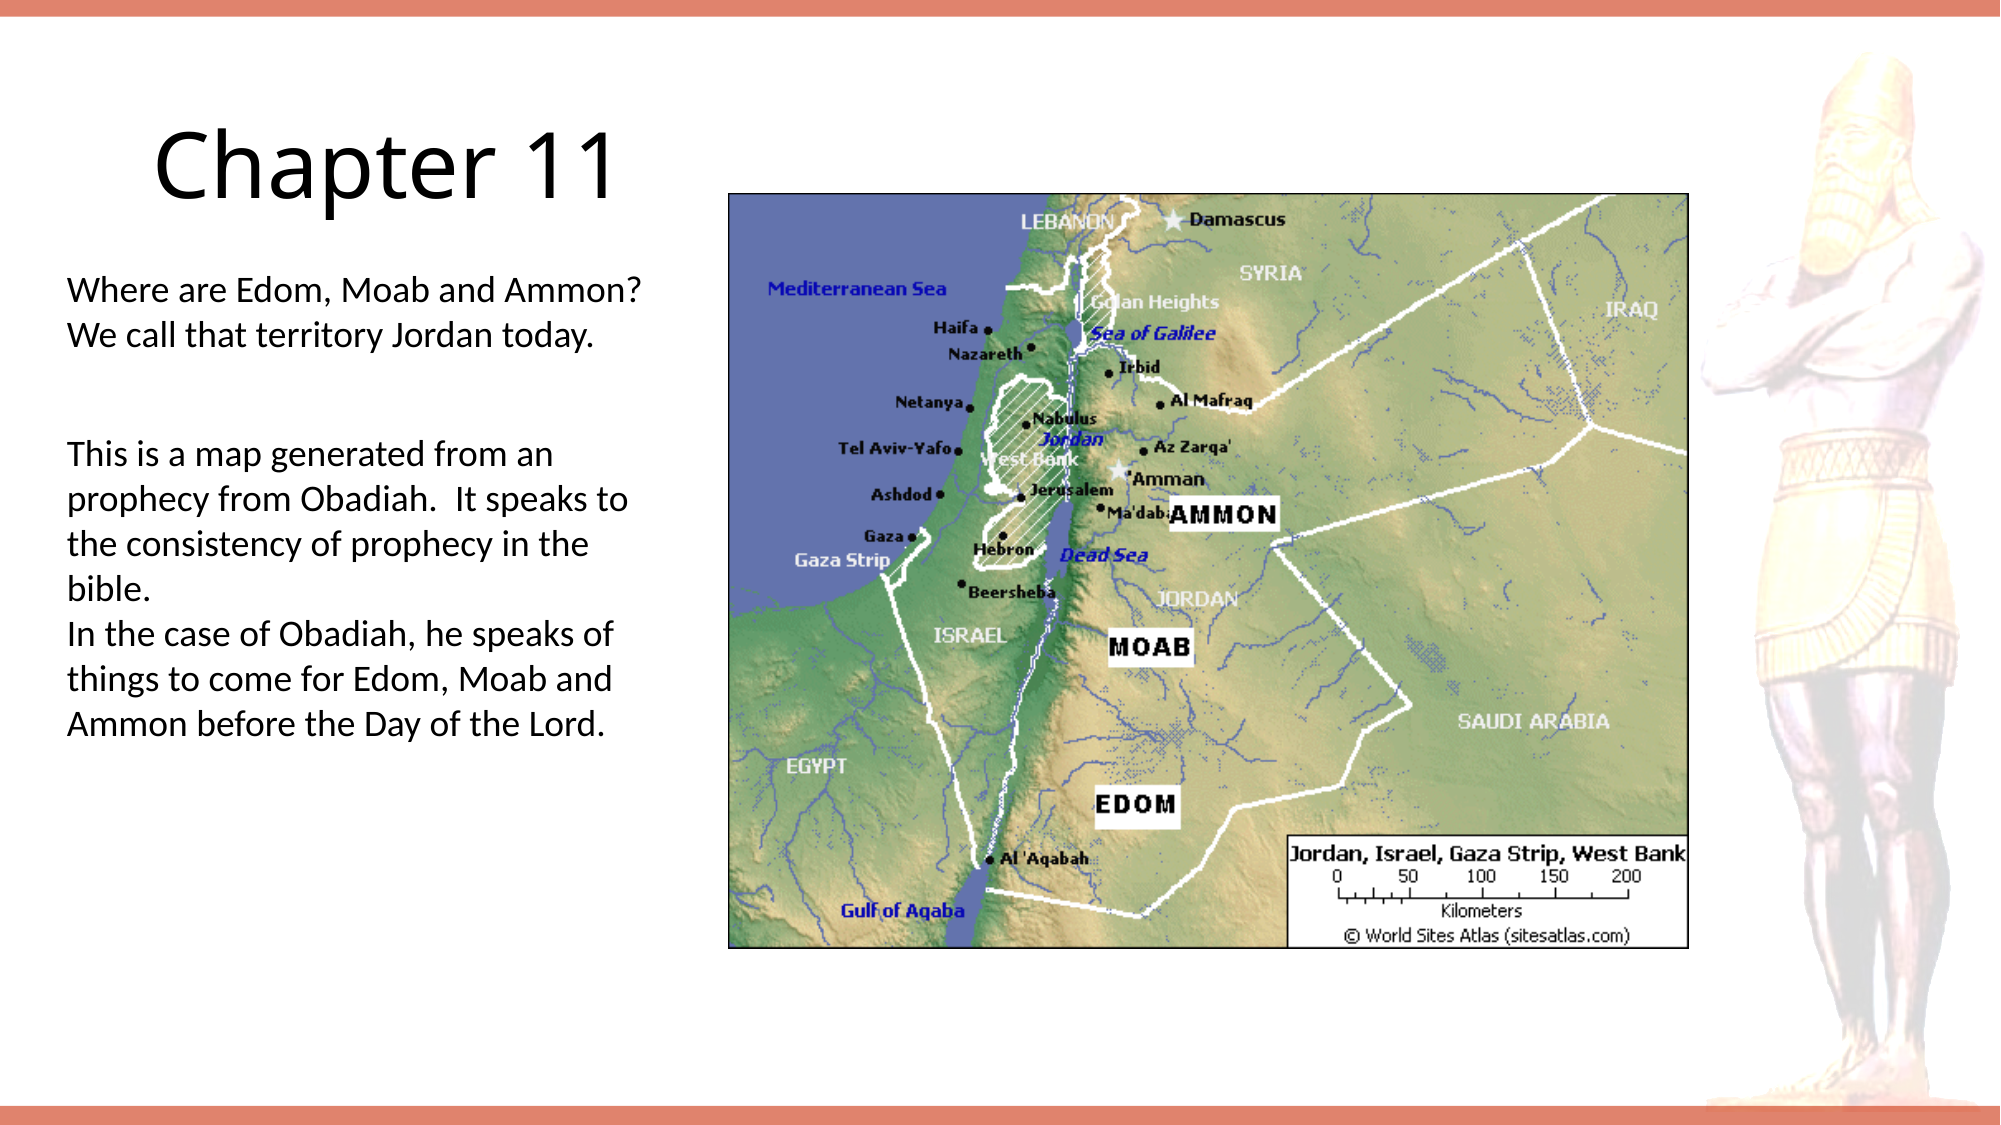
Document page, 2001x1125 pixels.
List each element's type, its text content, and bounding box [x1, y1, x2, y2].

title Chapter 11 [137, 59, 1863, 278]
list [728, 193, 1689, 949]
text_box This is a map generated from an prophecy from Obadiah. It speaks to the consistency of prophecy in the bible. In the case of Obadiah, he speaks of things to come for Edom, Moab and Ammon before the Day of the Lord. [52, 421, 690, 752]
text_box Where are Edom, Moab and Ammon? We call that territory Jordan today. [52, 257, 666, 363]
